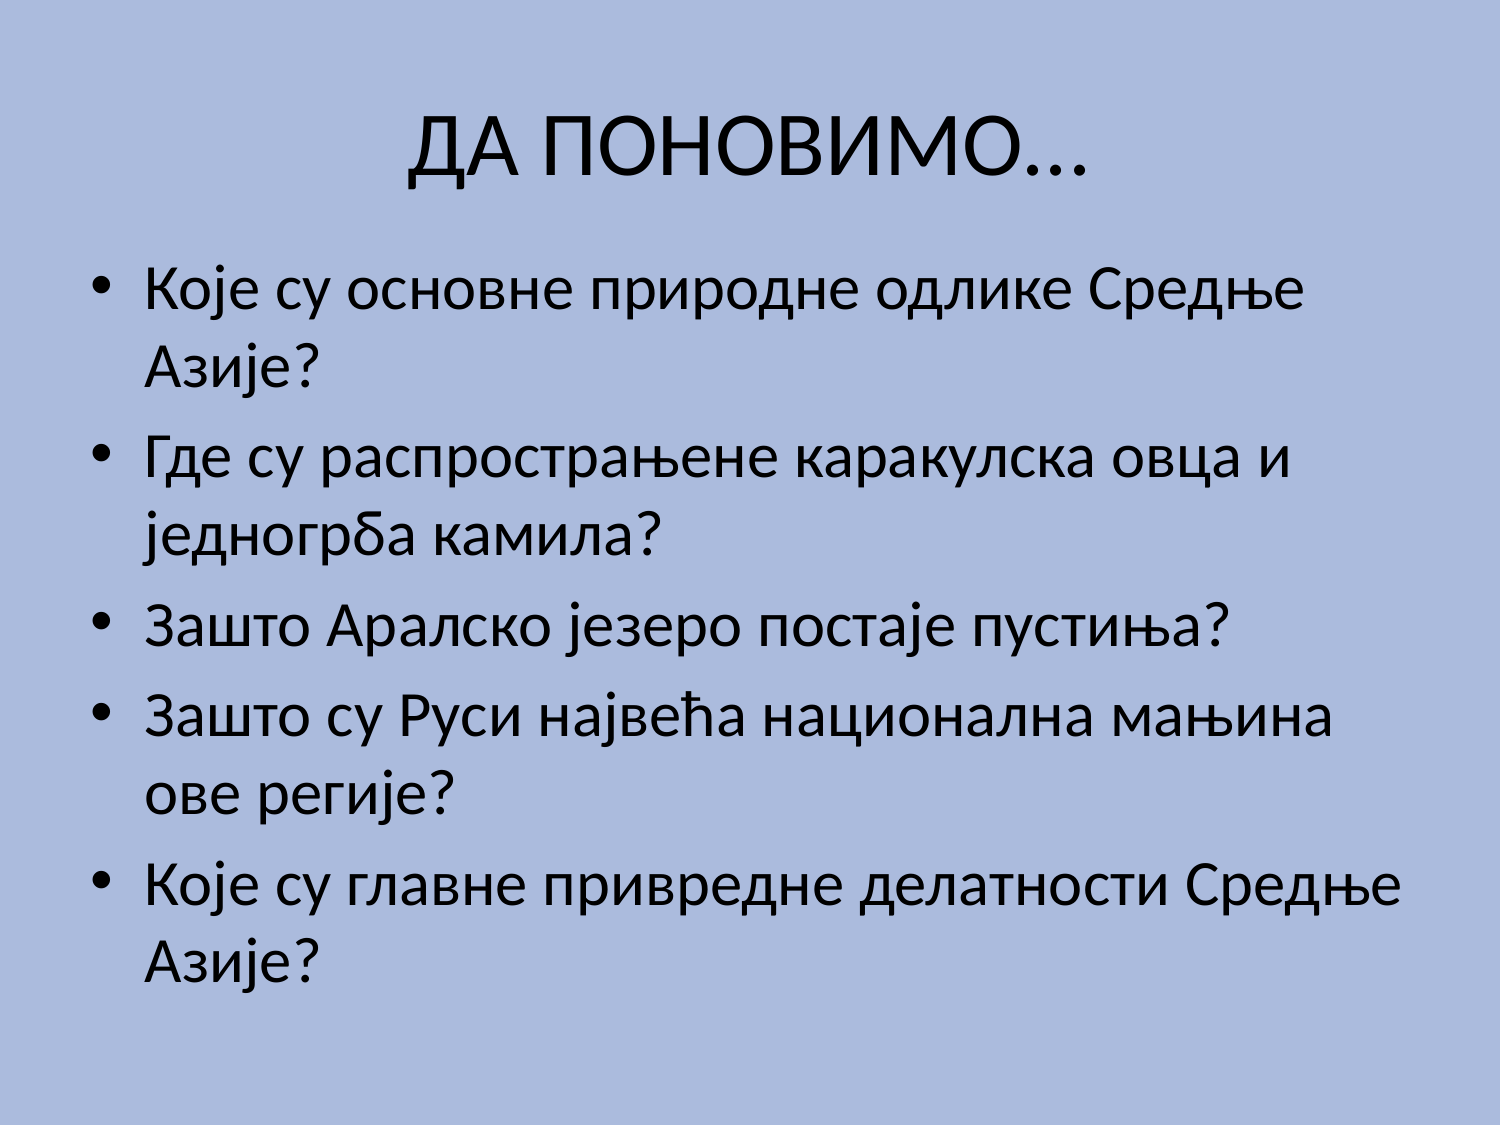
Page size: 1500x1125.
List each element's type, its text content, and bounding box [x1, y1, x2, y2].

title ДА ПОНОВИМО... [75, 45, 1425, 233]
list Које су основне природне одлике Средње Азије? Где су распрострањене каракулска овца и једногрба камила? Зашто Аралско језеро постаје пустиња? Зашто су Руси највећа национална мањина ове регије? Које су главне привредне делатности Средње Азије? [75, 237, 1425, 1005]
